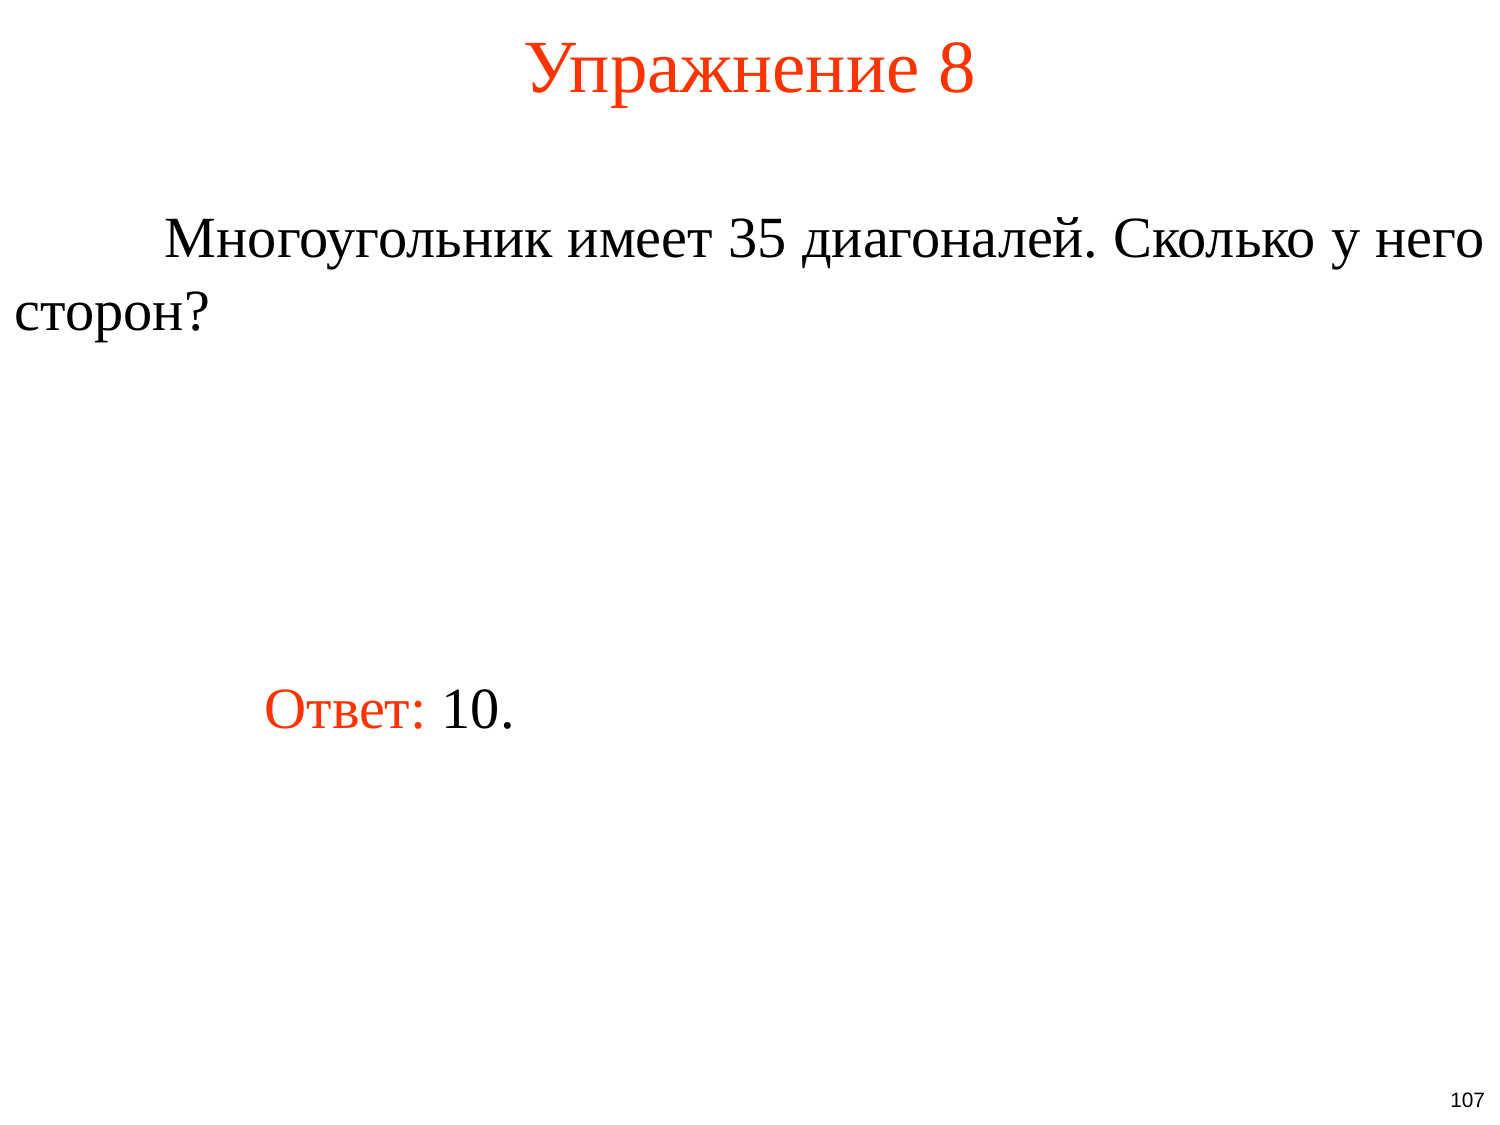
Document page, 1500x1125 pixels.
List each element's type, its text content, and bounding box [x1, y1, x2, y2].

text_box 107 [1417, 1079, 1500, 1125]
text_box Многоугольник имеет 35 диагоналей. Сколько у него сторон? [0, 174, 1500, 350]
title Упражнение 8 [112, 24, 1388, 100]
text_box Ответ: 10. [249, 662, 1300, 748]
